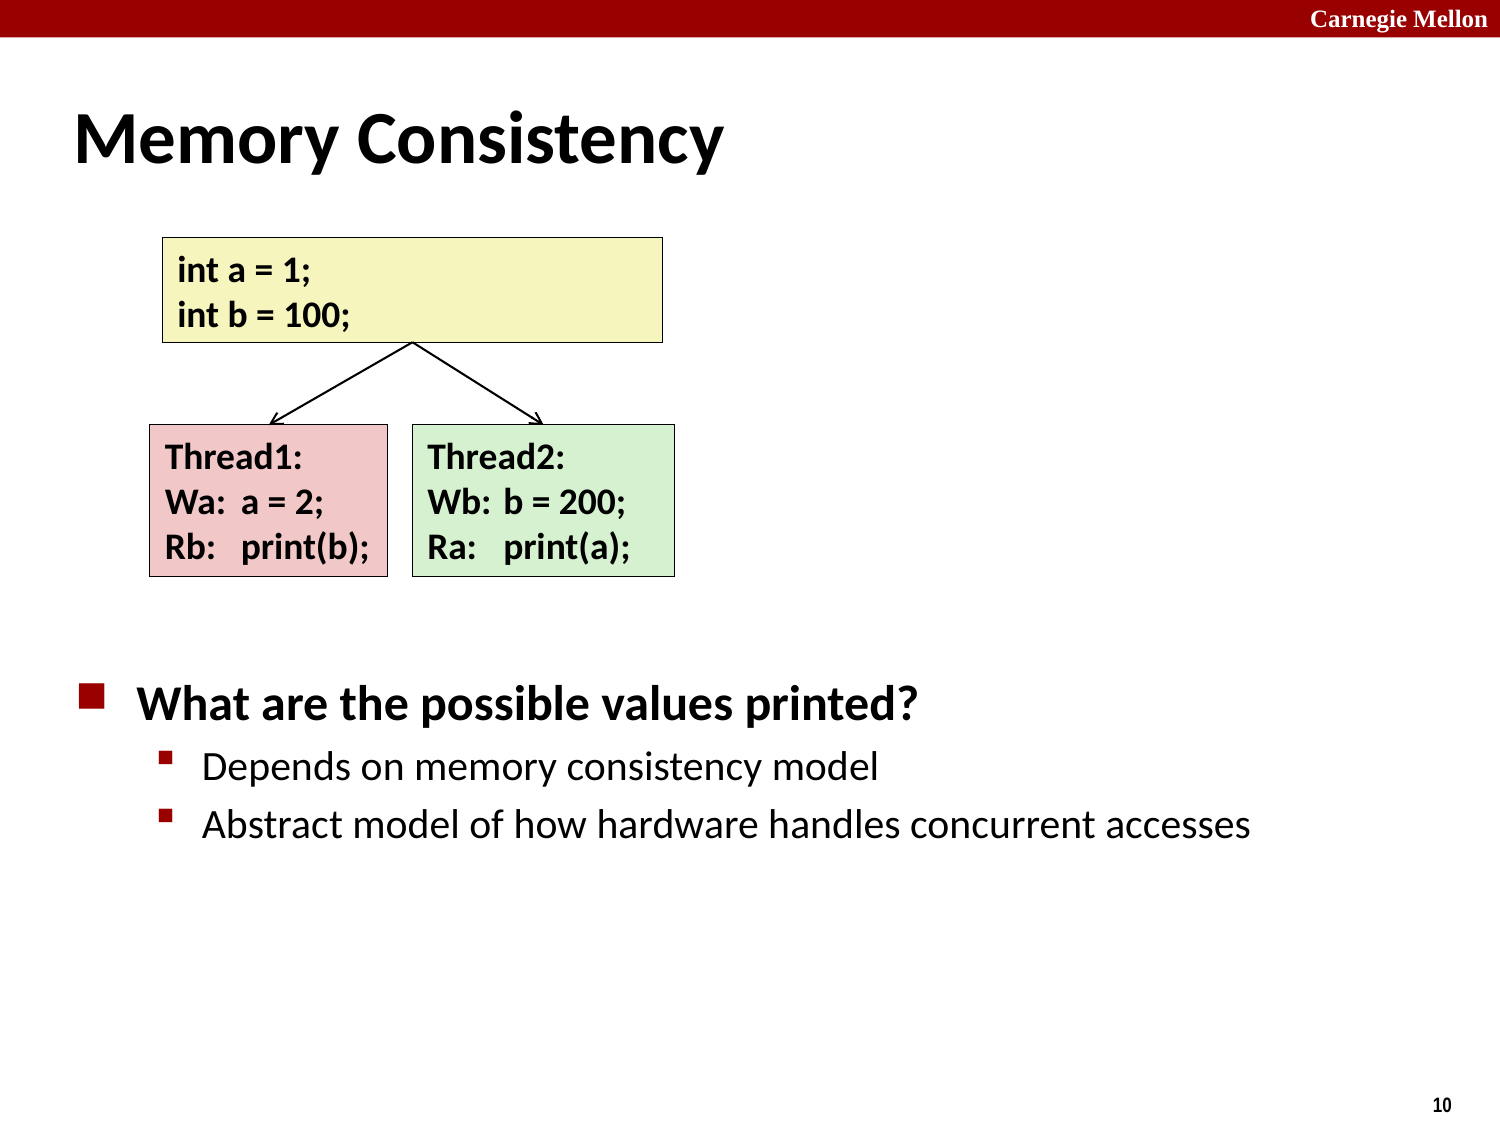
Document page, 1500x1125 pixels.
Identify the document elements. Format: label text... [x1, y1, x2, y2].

list What are the possible values printed? Depends on memory consistency model Abstract model of how hardware handles concurrent accesses [64, 662, 1361, 1125]
title Memory Consistency [58, 71, 1305, 197]
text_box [149, 237, 676, 578]
